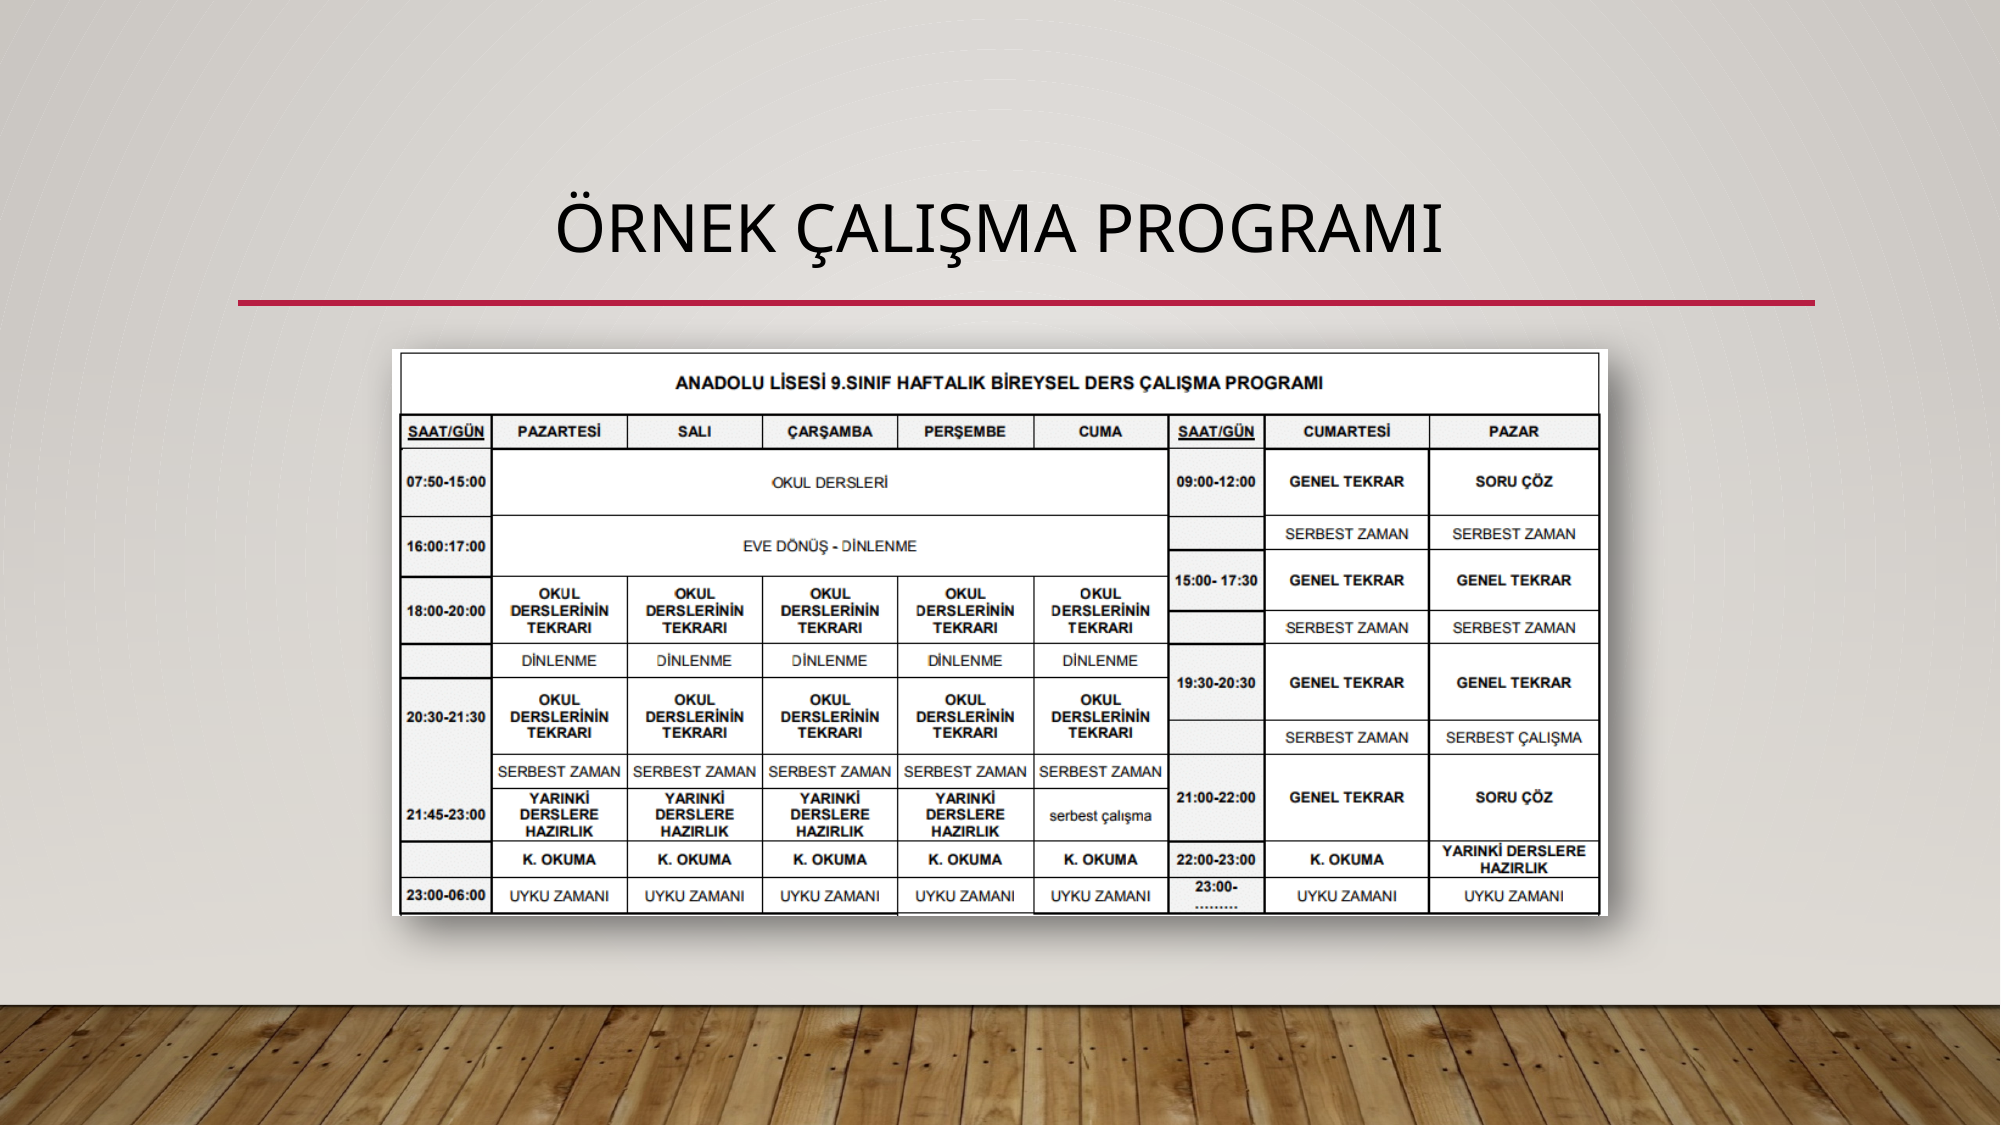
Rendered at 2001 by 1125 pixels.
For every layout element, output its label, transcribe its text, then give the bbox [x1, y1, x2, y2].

title ÖRNEK ÇALIŞMA PROGRAMI [239, 187, 1815, 303]
picture [0, 1005, 2000, 1125]
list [391, 349, 1609, 916]
